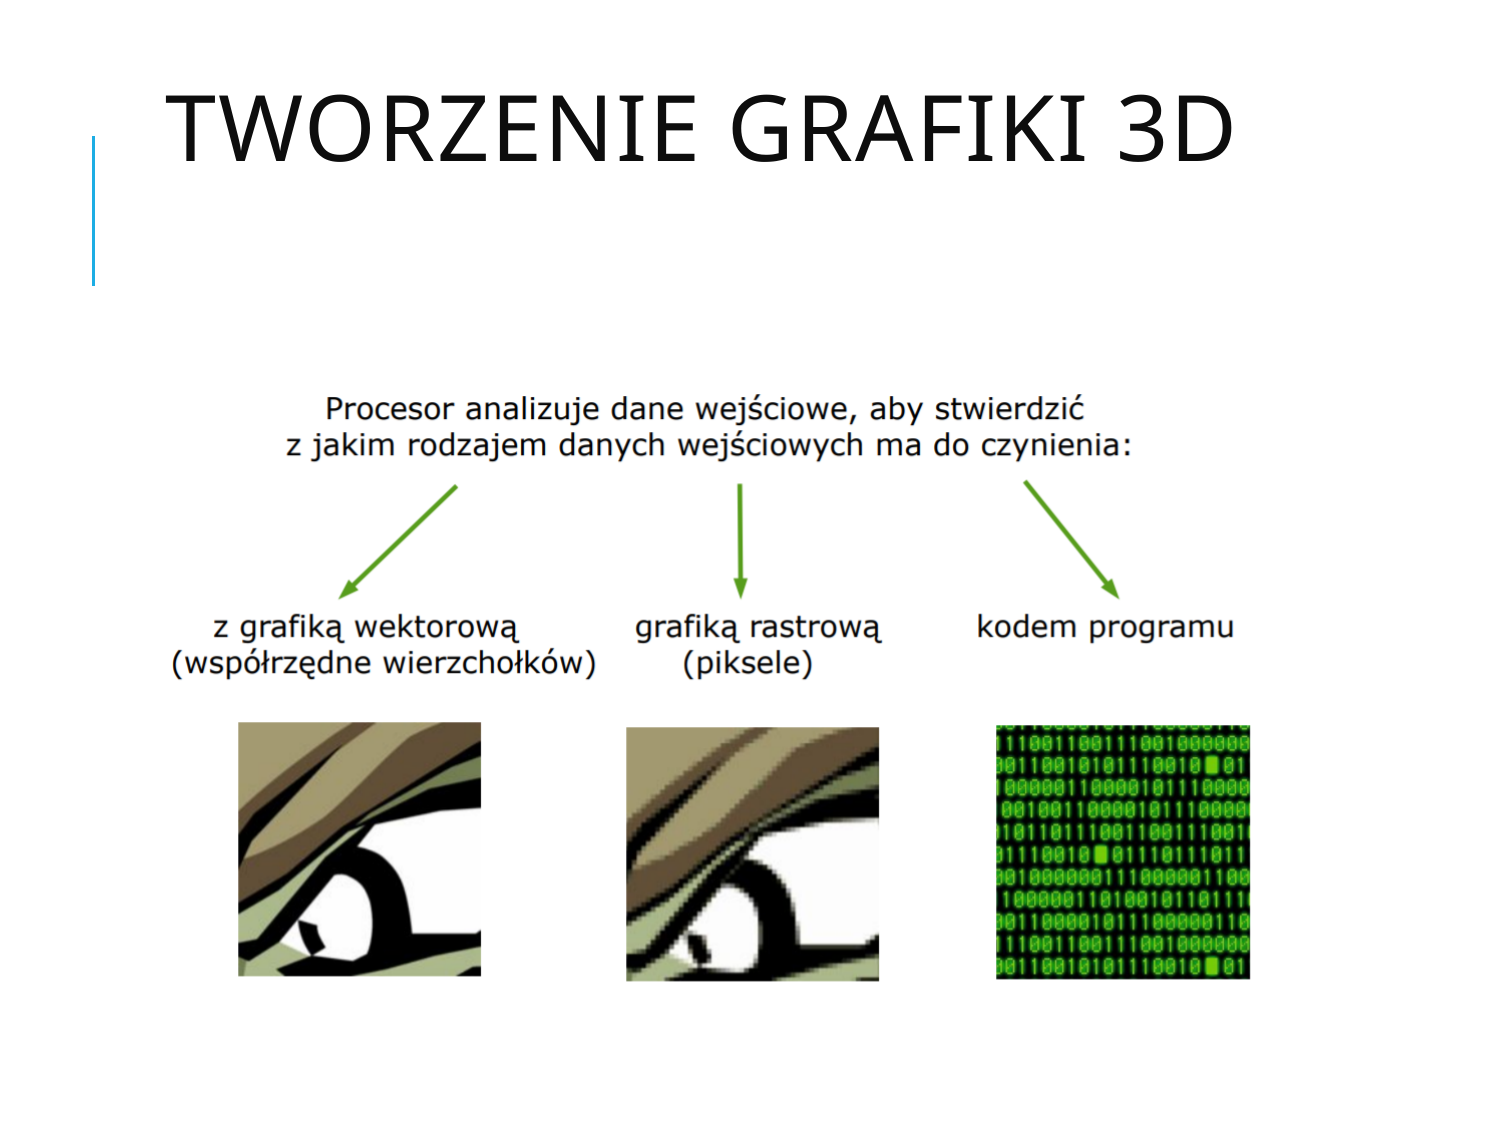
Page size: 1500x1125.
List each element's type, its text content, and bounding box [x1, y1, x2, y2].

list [138, 374, 1310, 1036]
title Tworzenie grafiki 3D [150, 40, 1425, 229]
